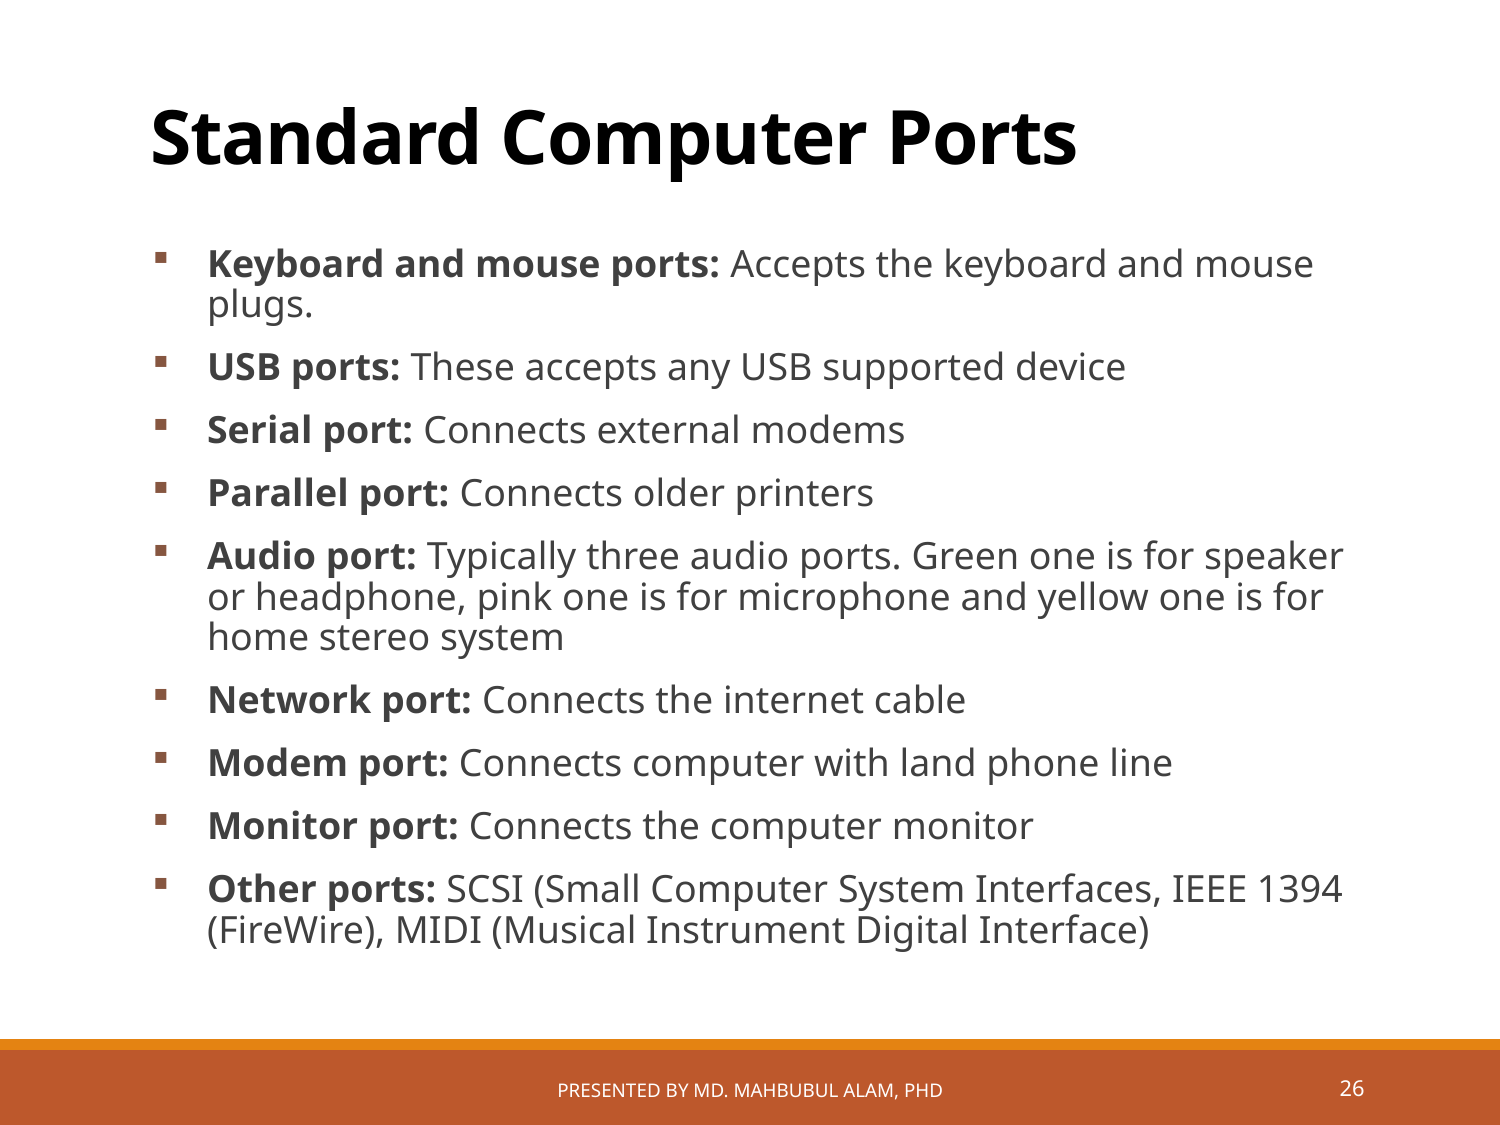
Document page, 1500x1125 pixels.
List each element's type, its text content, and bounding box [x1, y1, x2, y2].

title Standard Computer Ports [135, 47, 1373, 188]
footer Presented by Md. Mahbubul Alam, PhD [453, 1059, 1047, 1120]
slide_number 26 [1218, 1059, 1380, 1120]
list Keyboard and mouse ports: Accepts the keyboard and mouse plugs. USB ports: These accepts any USB supported device Serial port: Connects external modems Parallel port: Connects older printers Audio port: Typically three audio ports. Green one is for speaker or headphone, pink one is for microphone and yellow one is for home stereo system Network port: Connects the internet cable Modem port: Connects computer with land phone line Monitor port: Connects the computer monitor Other ports: SCSI (Small Computer System Interfaces, IEEE 1394 (FireWire), MIDI (Musical Instrument Digital Interface) [135, 237, 1373, 963]
